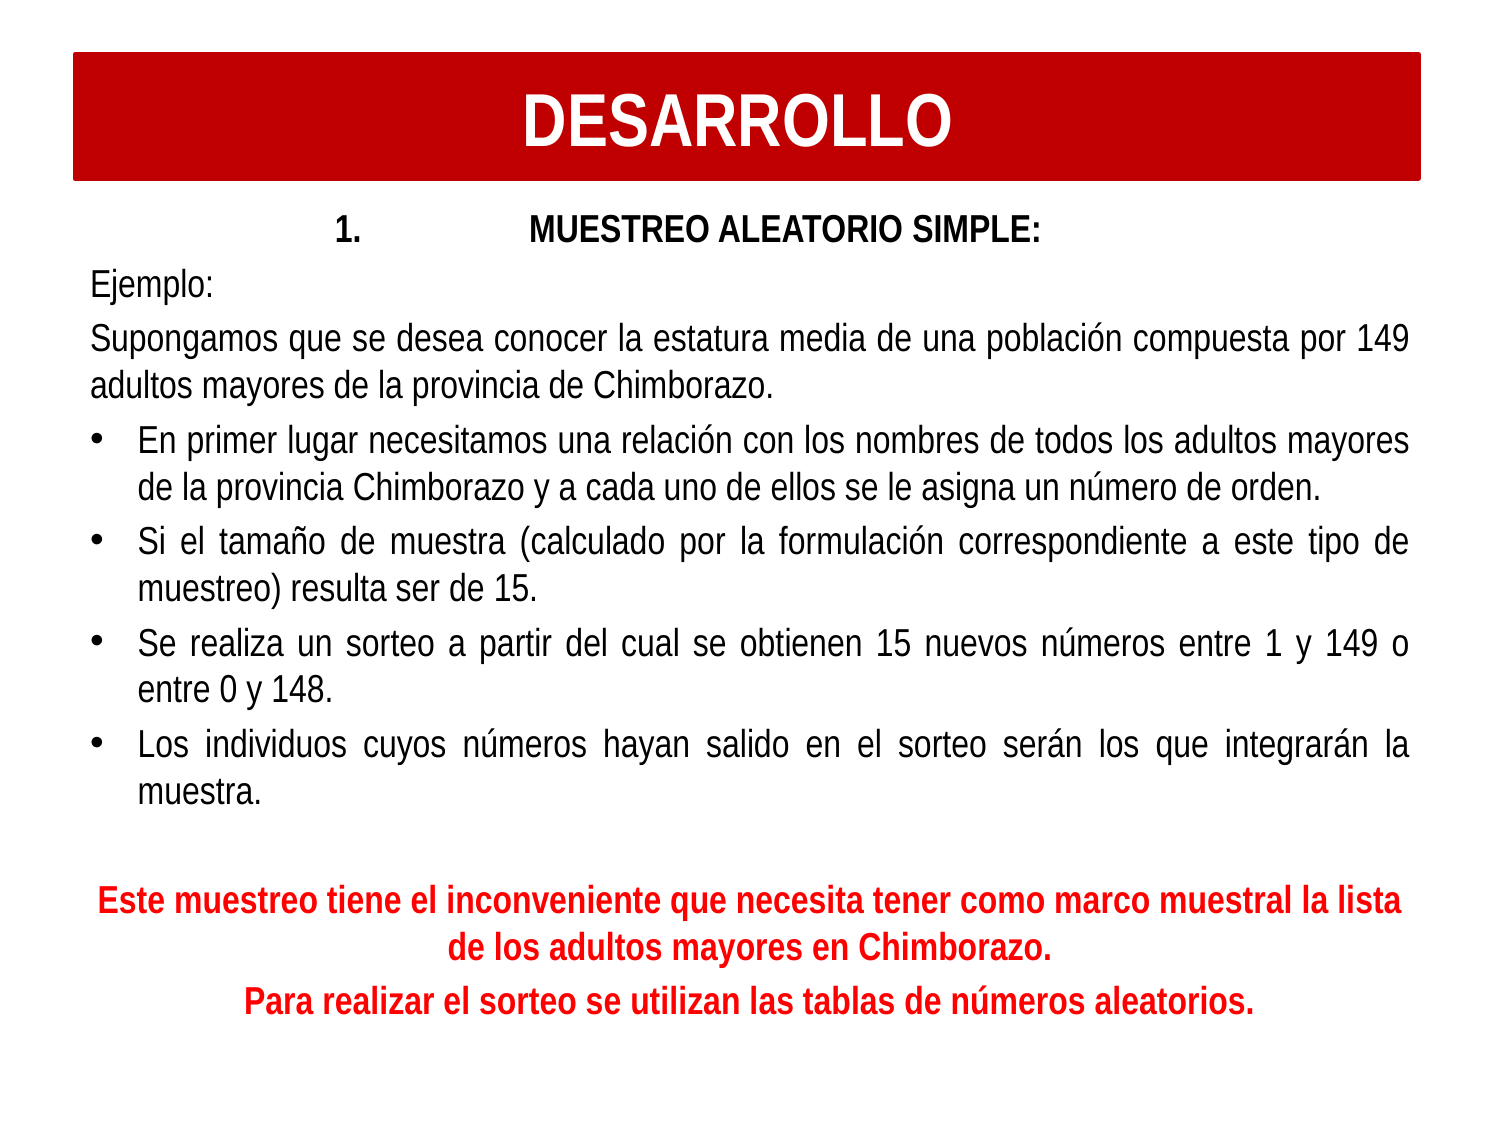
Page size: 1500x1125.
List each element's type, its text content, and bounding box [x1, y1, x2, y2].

text_box DESARROLLO [73, 52, 1421, 181]
list MUESTREO ALEATORIO SIMPLE: Ejemplo: Supongamos que se desea conocer la estatura media de una población compuesta por 149 adultos mayores de la provincia de Chimborazo. En primer lugar necesitamos una relación con los nombres de todos los adultos mayores de la provincia Chimborazo y a cada uno de ellos se le asigna un número de orden. Si el tamaño de muestra (calculado por la formulación correspondiente a este tipo de muestreo) resulta ser de 15. Se realiza un sorteo a partir del cual se obtienen 15 nuevos números entre 1 y 149 o entre 0 y 148. Los individuos cuyos números hayan salido en el sorteo serán los que integrarán la muestra. Este muestreo tiene el inconveniente que necesita tener como marco muestral la lista de los adultos mayores en Chimborazo. Para realizar el sorteo se utilizan las tablas de números aleatorios. [75, 196, 1425, 1083]
